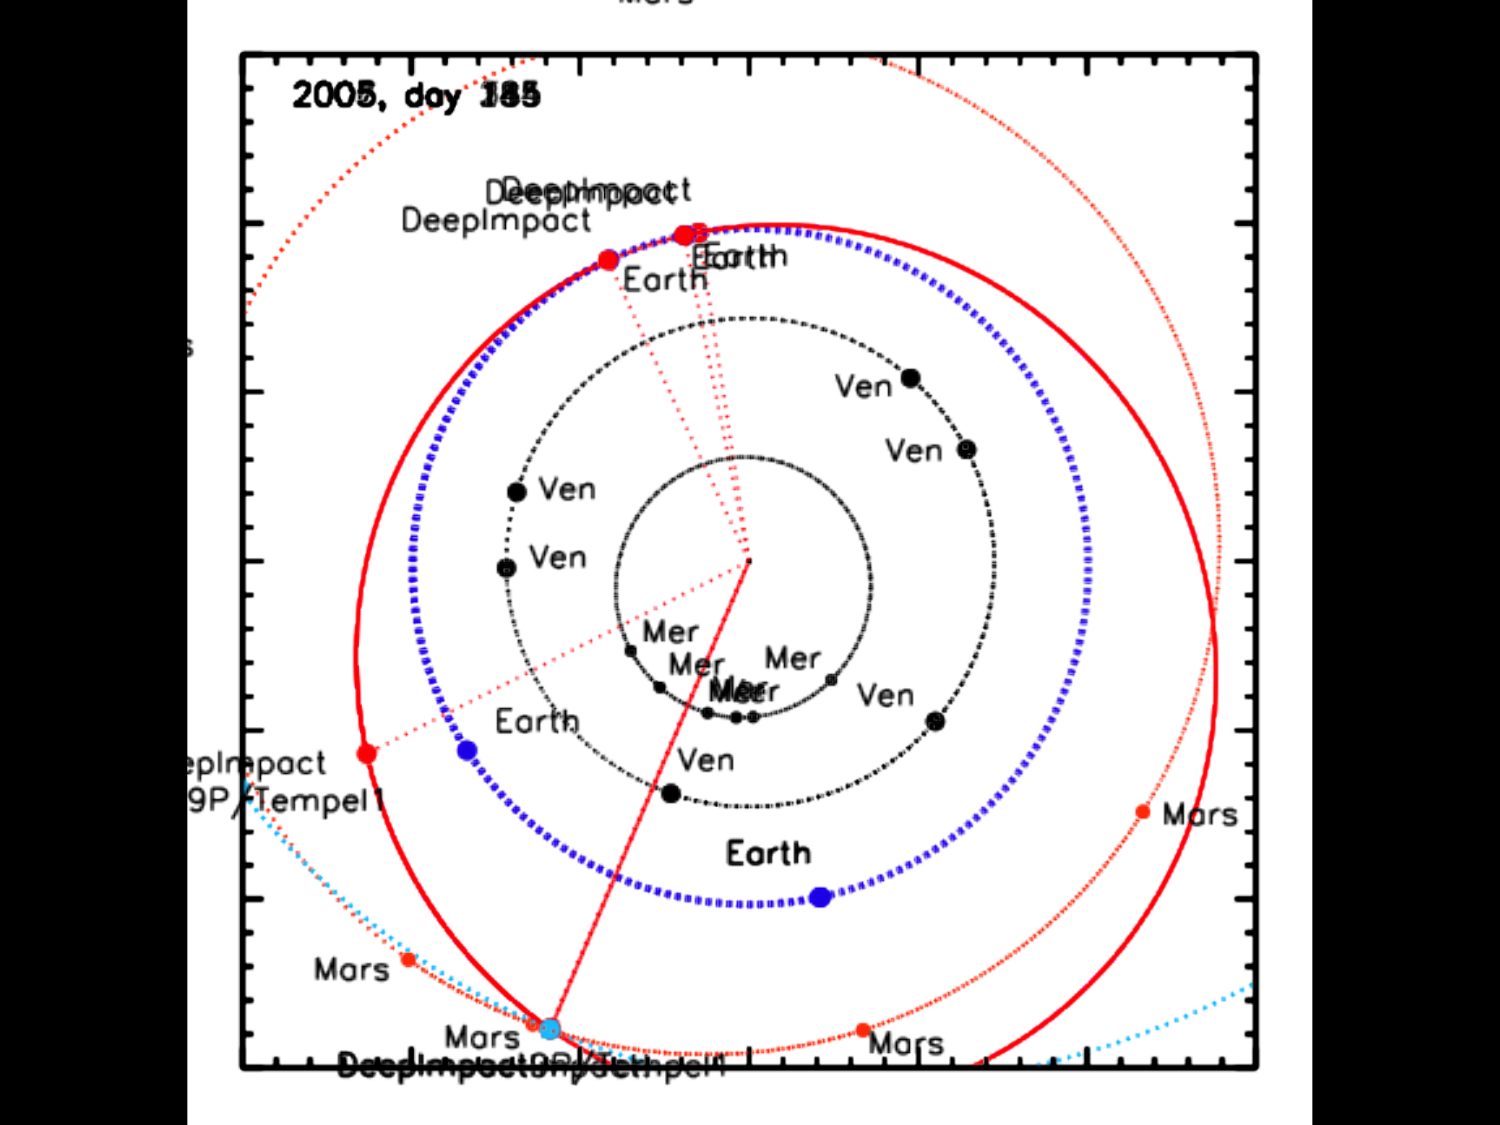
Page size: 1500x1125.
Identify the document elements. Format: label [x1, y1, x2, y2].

picture [187, 0, 1313, 1125]
